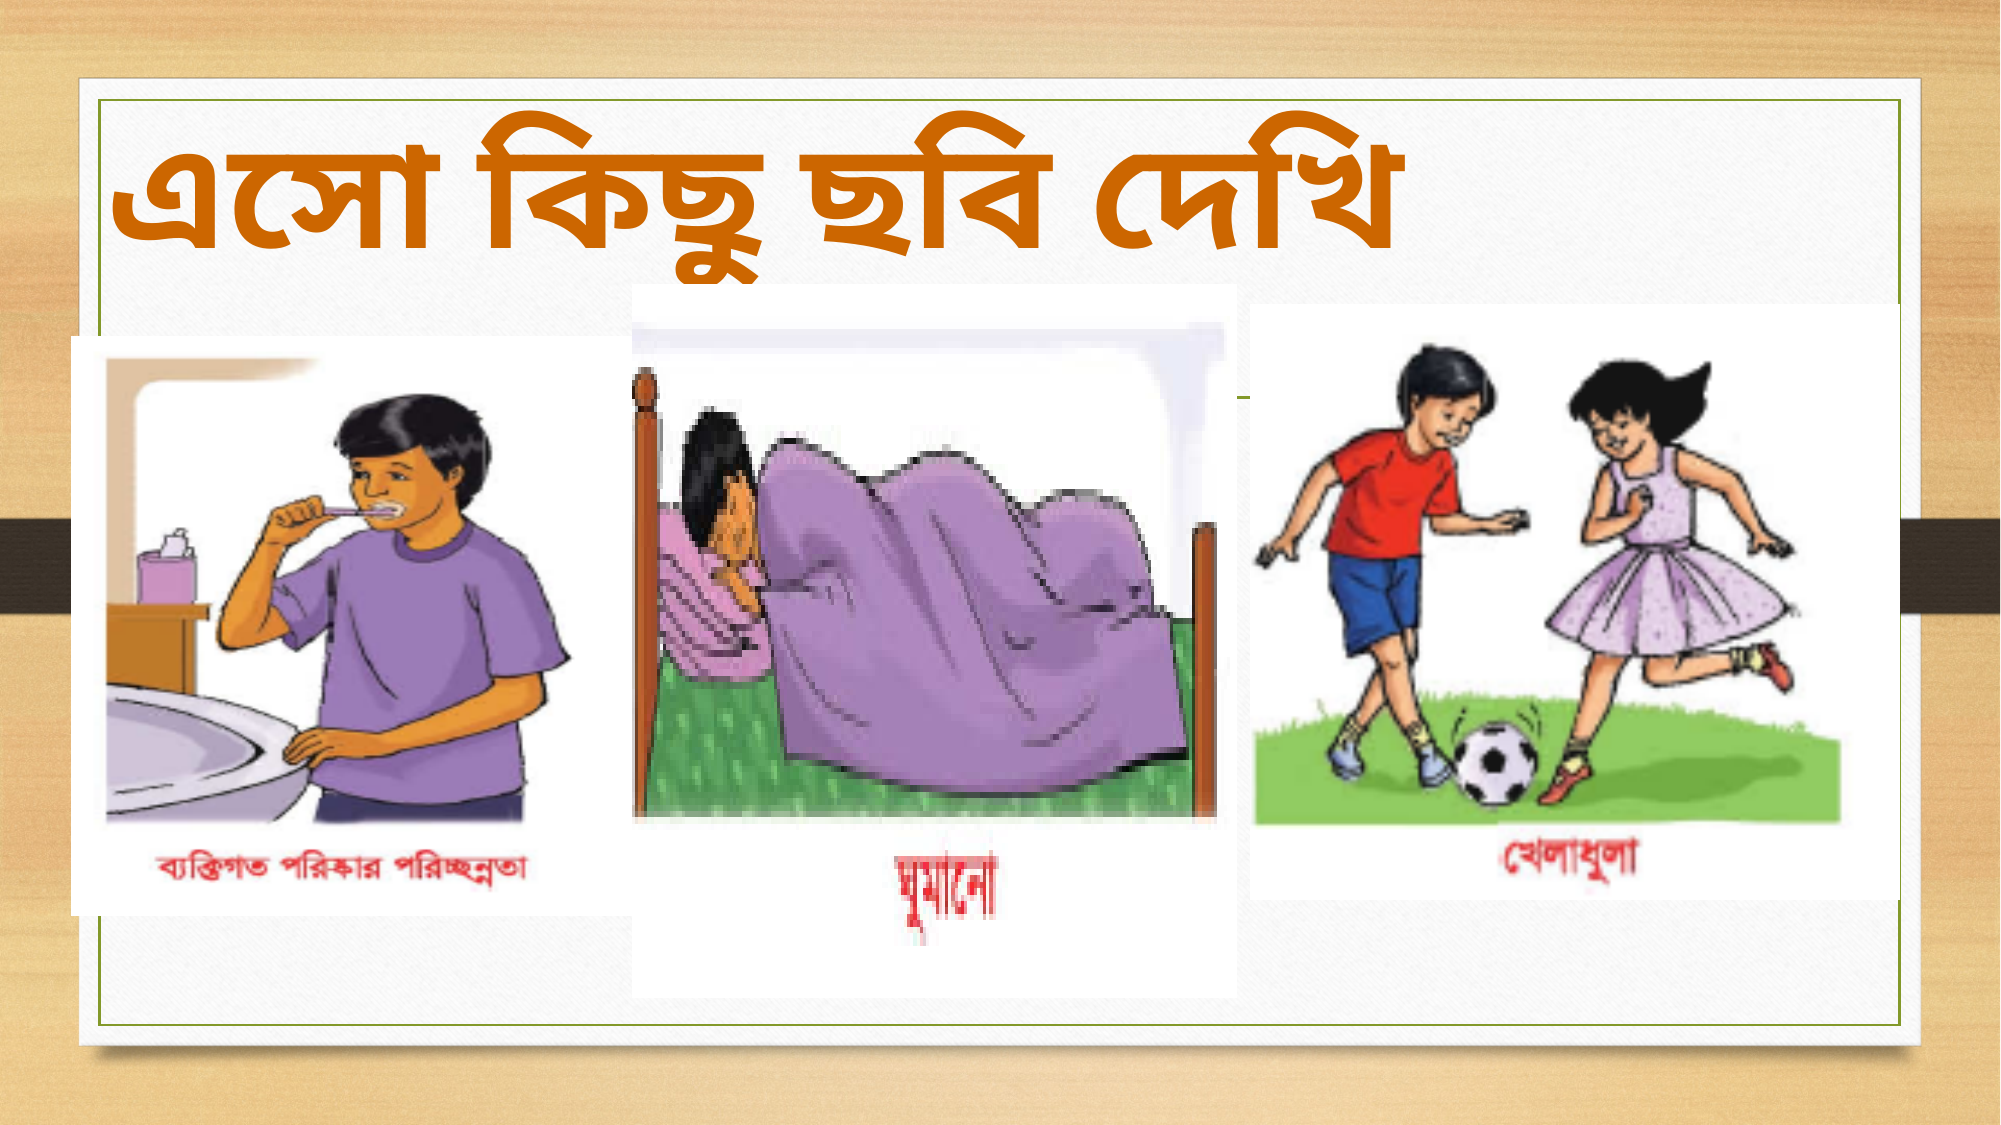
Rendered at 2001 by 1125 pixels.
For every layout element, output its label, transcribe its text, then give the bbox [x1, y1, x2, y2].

picture [0, 0, 2001, 1125]
list এসো কিছু ছবি দেখি [93, 91, 1887, 1014]
